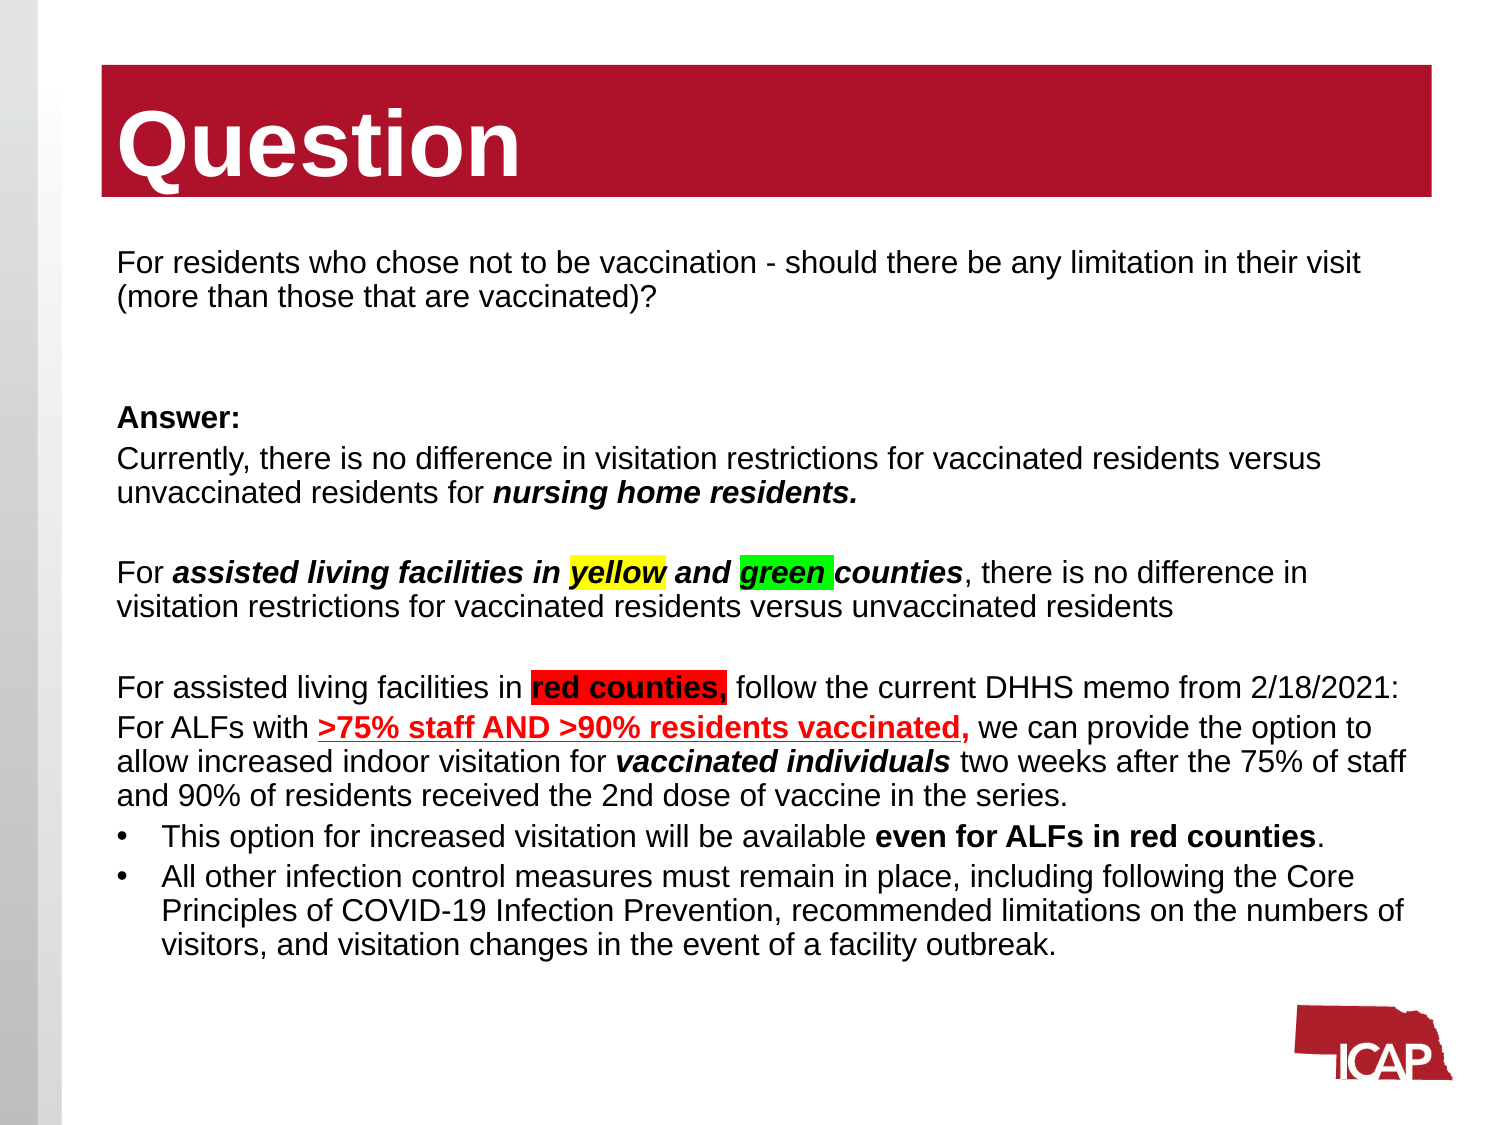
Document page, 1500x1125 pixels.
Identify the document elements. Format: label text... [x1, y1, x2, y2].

title Question [101, 64, 1432, 197]
picture [0, 0, 1500, 1125]
list For residents who chose not to be vaccination - should there be any limitation in their visit (more than those that are vaccinated)? Answer: Currently, there is no difference in visitation restrictions for vaccinated residents versus unvaccinated residents for nursing home residents. For assisted living facilities in yellow and green counties, there is no difference in visitation restrictions for vaccinated residents versus unvaccinated residents For assisted living facilities in red counties, follow the current DHHS memo from 2/18/2021: For ALFs with >75% staff AND >90% residents vaccinated, we can provide the option to allow increased indoor visitation for vaccinated individuals two weeks after the 75% of staff and 90% of residents received the 2nd dose of vaccine in the series. This option for increased visitation will be available even for ALFs in red counties. All other infection control measures must remain in place, including following the Core Principles of COVID-19 Infection Prevention, recommended limitations on the numbers of visitors, and visitation changes in the event of a facility outbreak. [101, 239, 1432, 998]
